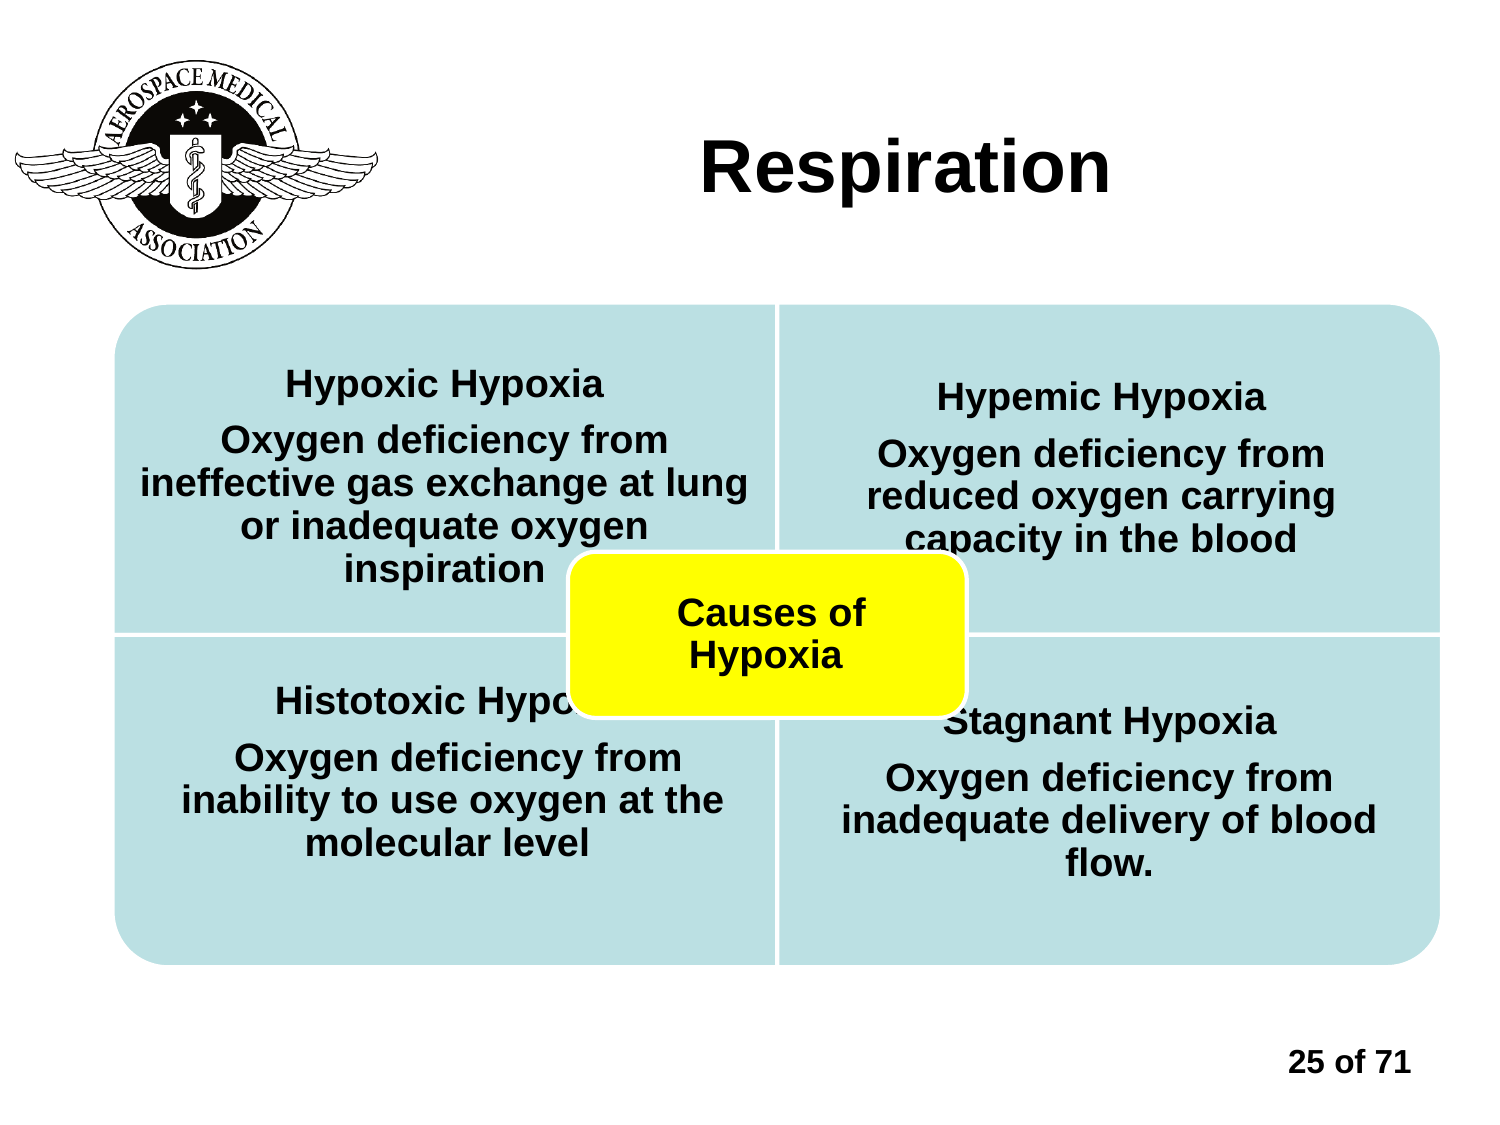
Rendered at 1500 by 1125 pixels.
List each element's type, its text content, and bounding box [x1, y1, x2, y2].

picture [11, 55, 381, 274]
title Respiration [387, 62, 1426, 263]
text_box 25 of 71 [1262, 1037, 1438, 1089]
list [112, 302, 1443, 968]
